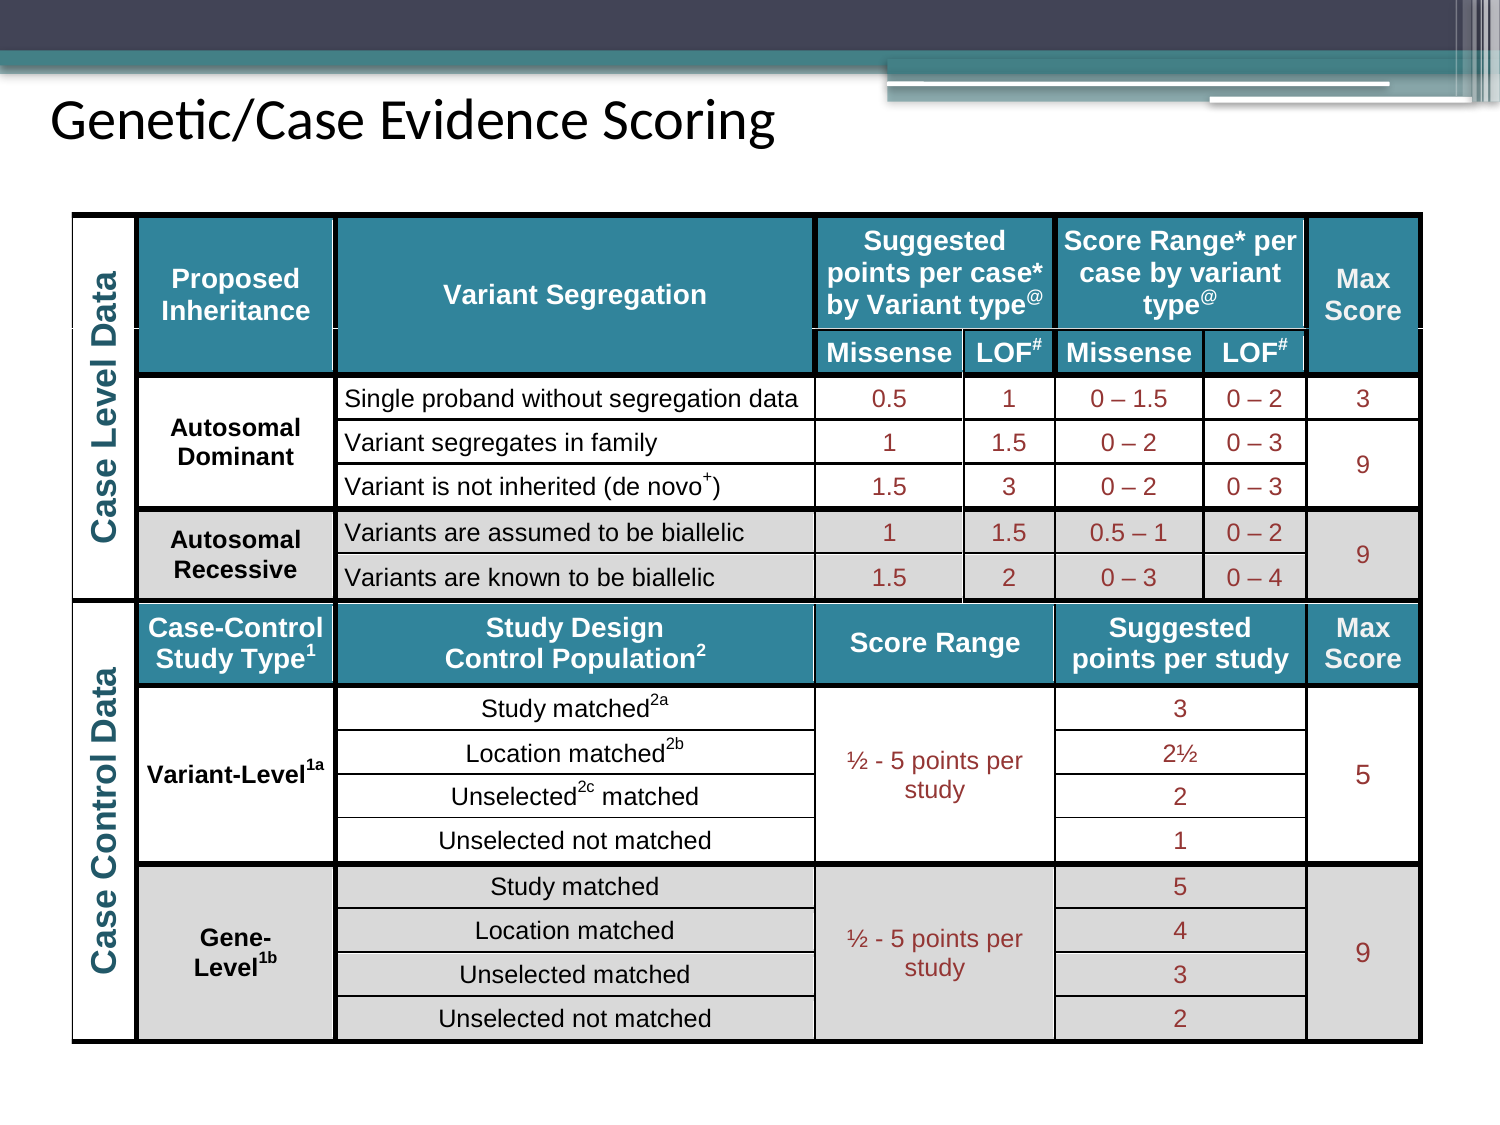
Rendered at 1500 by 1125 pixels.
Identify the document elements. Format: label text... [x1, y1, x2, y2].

picture [71, 212, 1476, 1081]
text_box Genetic/Case Evidence Scoring [35, 73, 791, 159]
